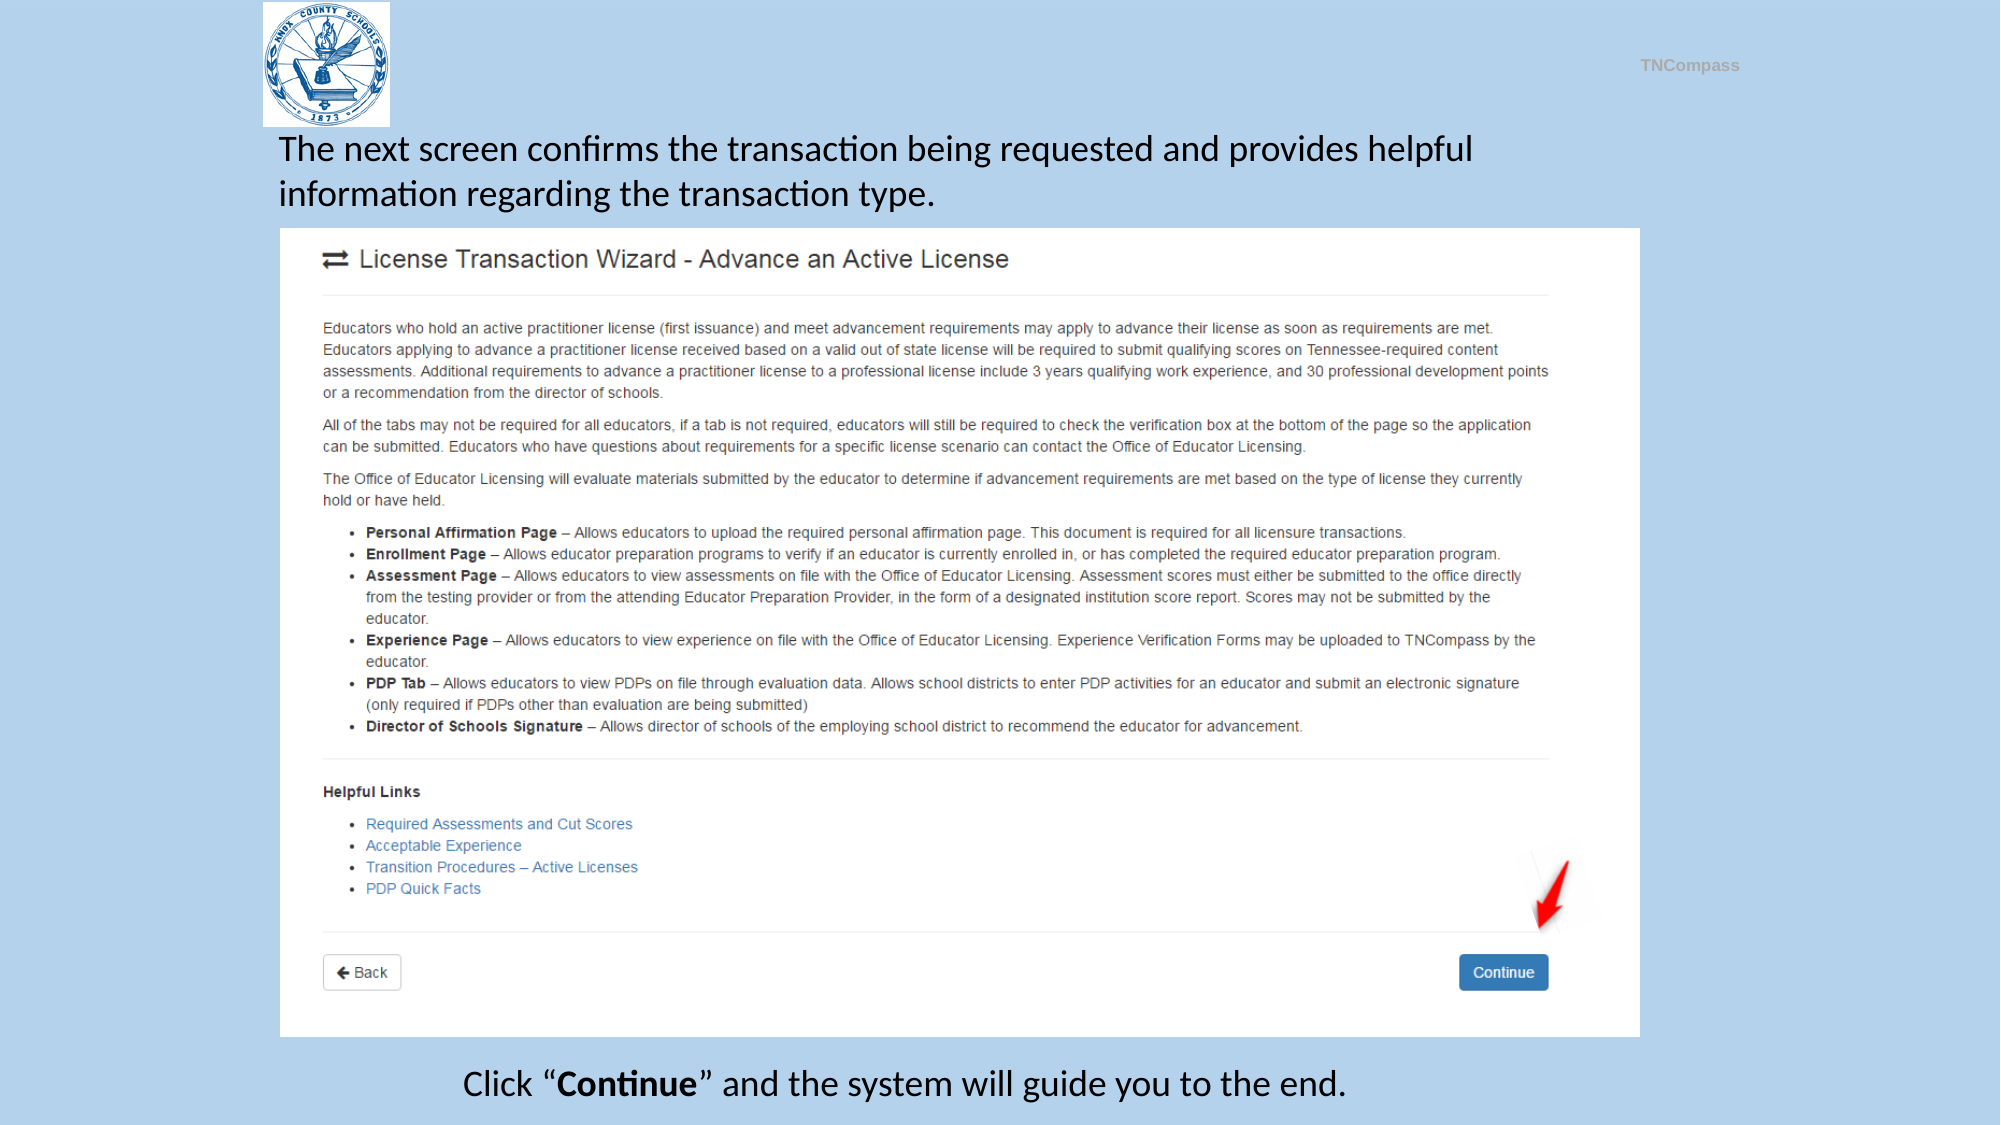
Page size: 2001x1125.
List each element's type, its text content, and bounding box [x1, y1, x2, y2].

text_box Click “Continue” and the system will guide you to the end. [448, 1051, 1983, 1112]
picture [263, 2, 390, 127]
picture [280, 228, 1640, 1037]
text_box TNCompass [1639, 54, 1742, 75]
text_box The next screen confirms the transaction being requested and provides helpful information regarding the transaction type. [263, 116, 1645, 221]
